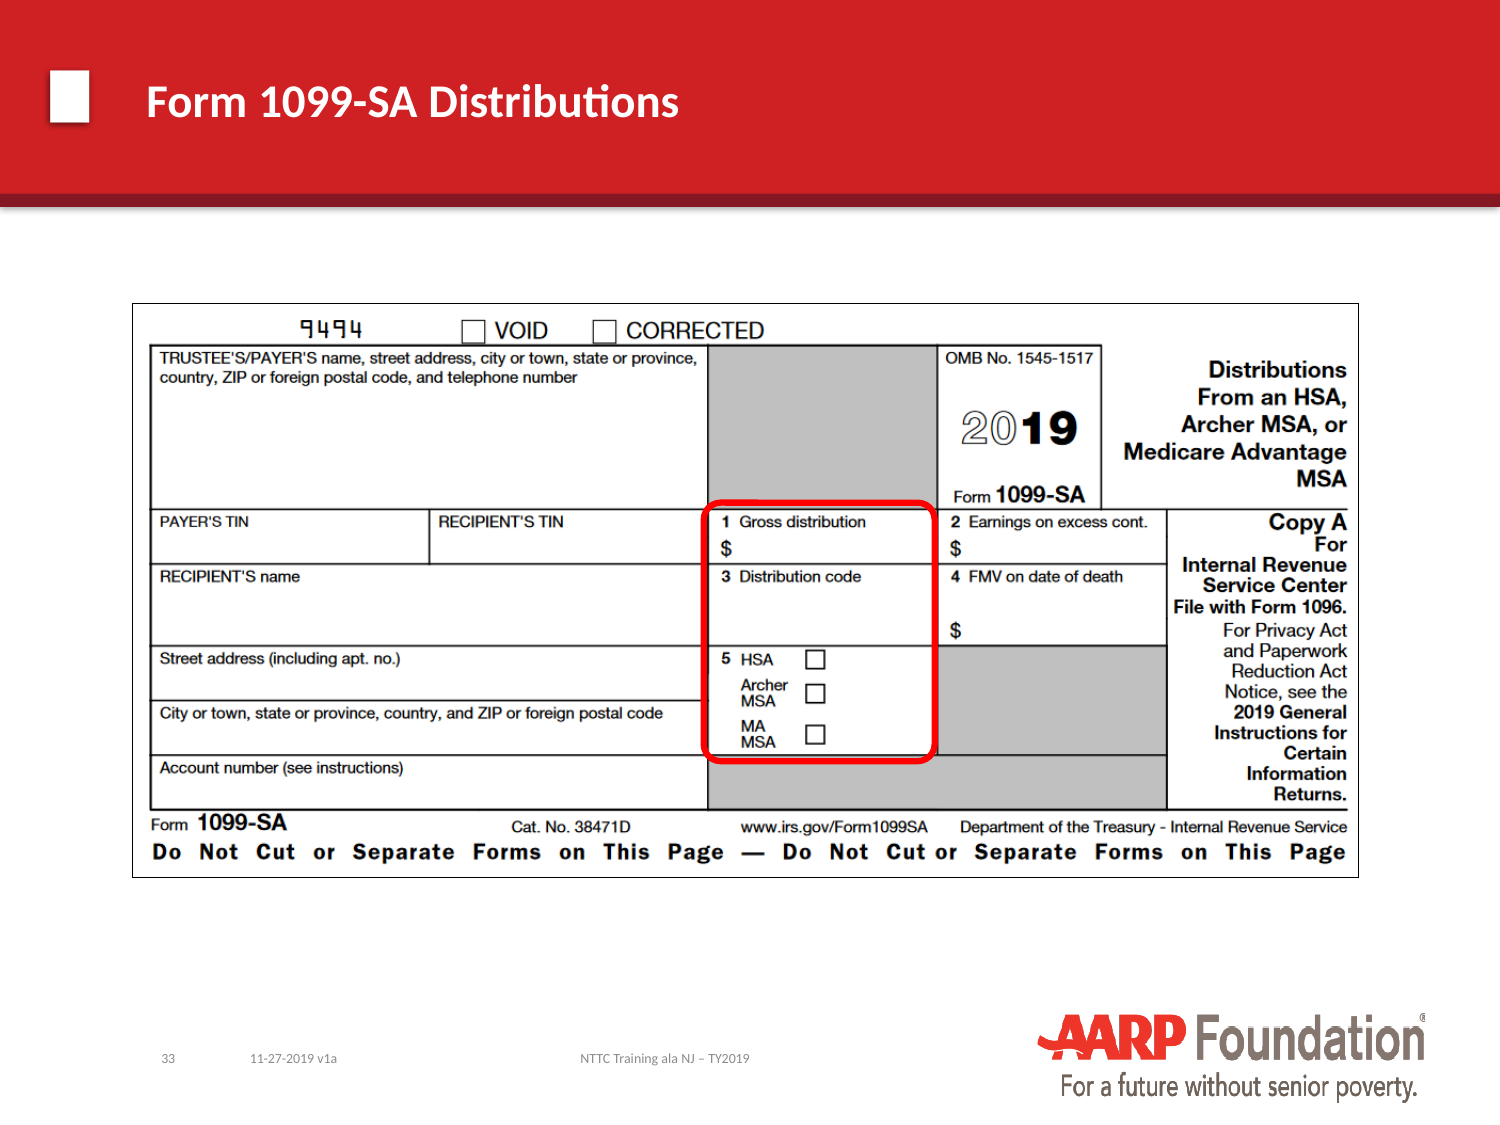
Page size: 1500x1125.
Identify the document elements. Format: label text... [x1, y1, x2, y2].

footer NTTC Training ala NJ – TY2019 [427, 1027, 903, 1088]
title Form 1099-SA Distributions [131, 4, 1331, 193]
slide_number 33 [75, 1027, 191, 1088]
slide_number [234, 1027, 399, 1088]
picture [132, 303, 1359, 879]
